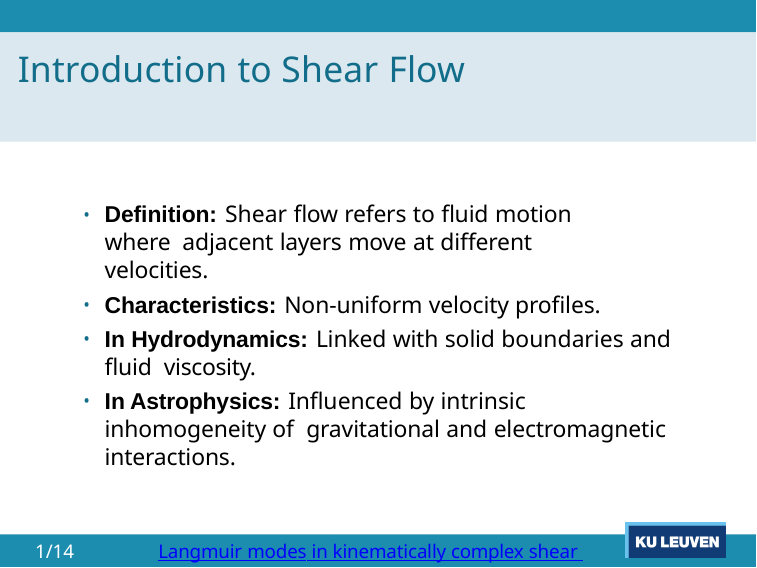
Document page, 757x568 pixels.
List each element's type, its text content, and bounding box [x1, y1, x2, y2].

text_box Definition: Shear flow refers to fluid motion where adjacent layers move at different velocities. Characteristics: Non-uniform velocity profiles. In Hydrodynamics: Linked with solid boundaries and fluid viscosity. In Astrophysics: Influenced by intrinsic inhomogeneity of gravitational and electromagnetic interactions. [65, 198, 705, 471]
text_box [0, 521, 757, 568]
title Introduction to Shear Flow [0, 32, 756, 142]
